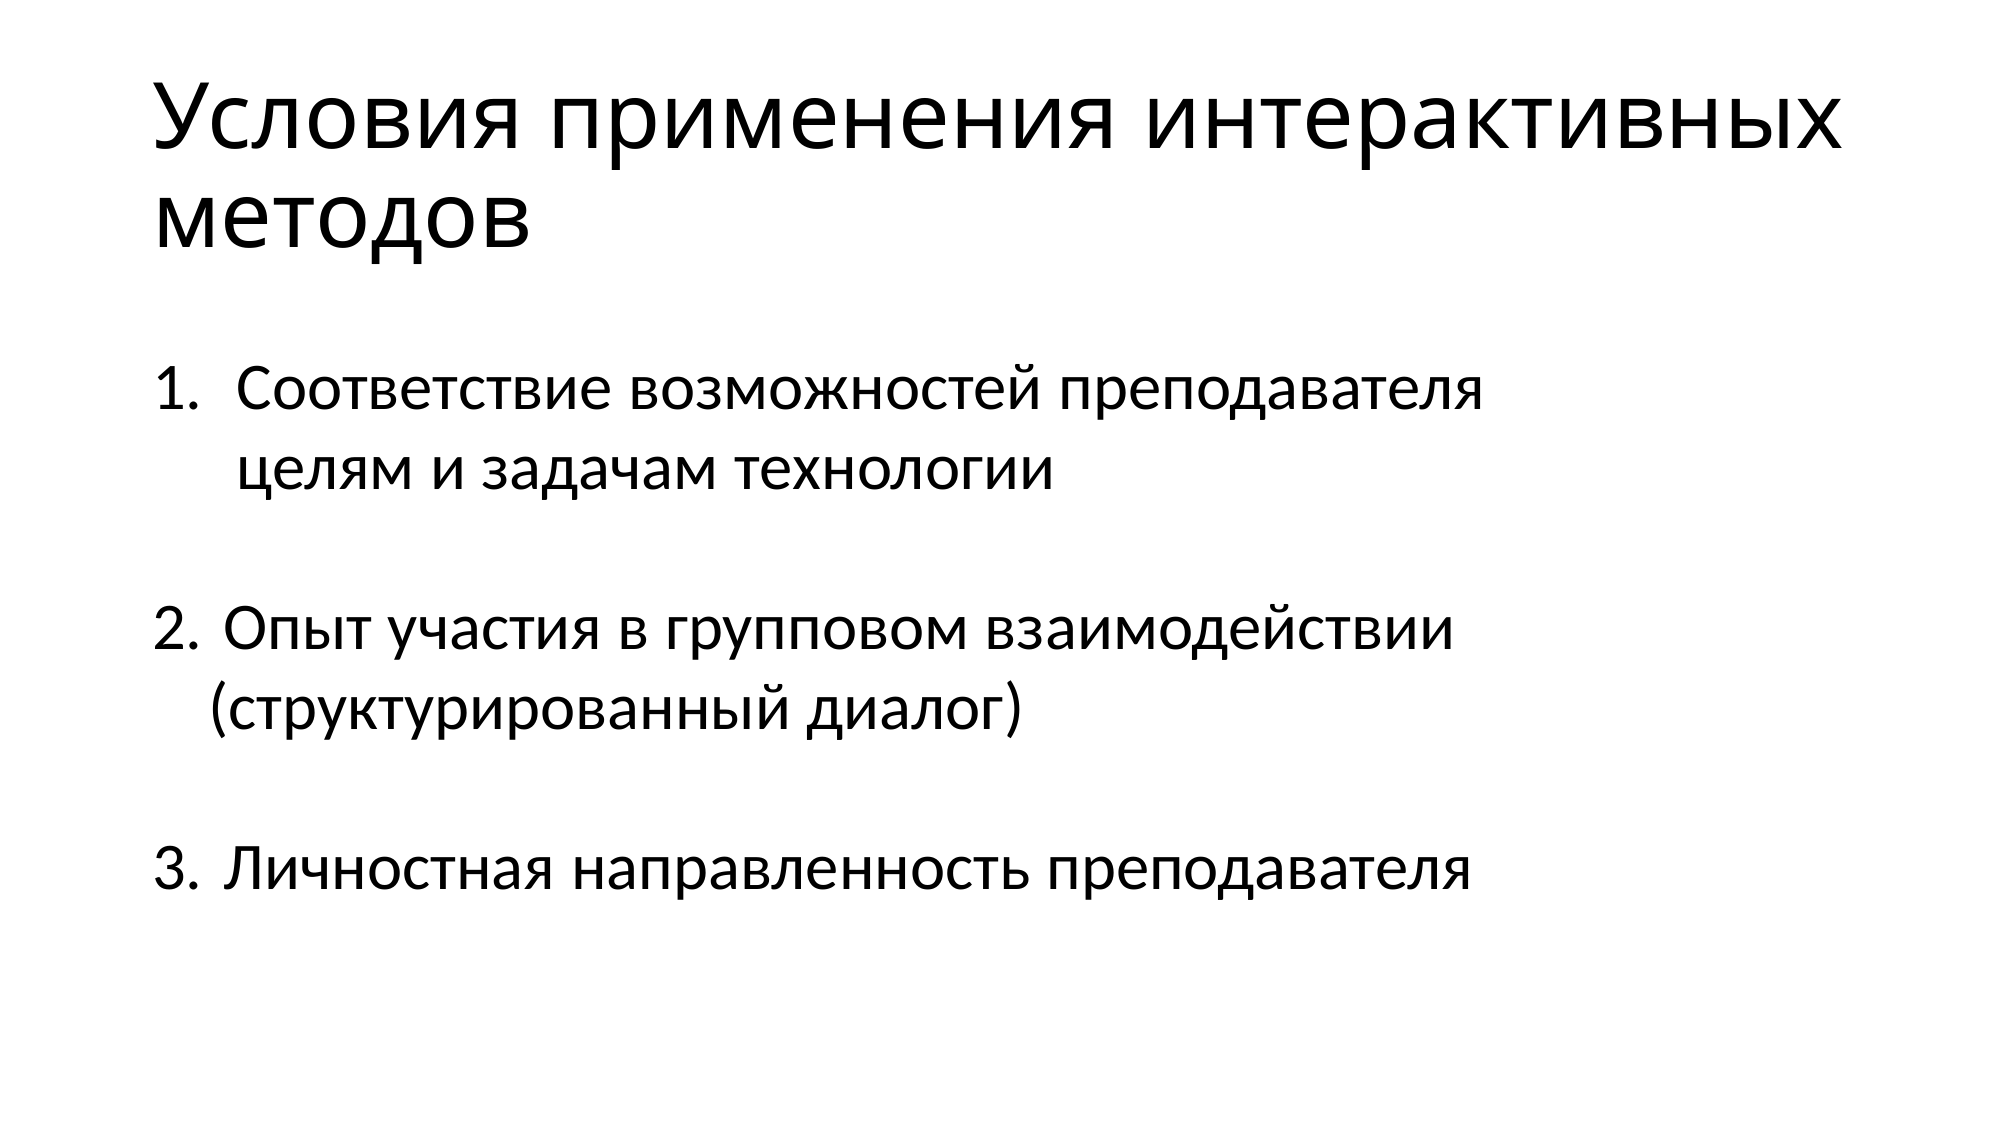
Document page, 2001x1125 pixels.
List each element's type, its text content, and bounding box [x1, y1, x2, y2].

title Условия применения интерактивных методов [137, 59, 1863, 278]
text_box Соответствие возможностей преподавателя целям и задачам технологии Опыт участия в групповом взаимодействии (структурированный диалог) Личностная направленность преподавателя [137, 335, 1664, 956]
